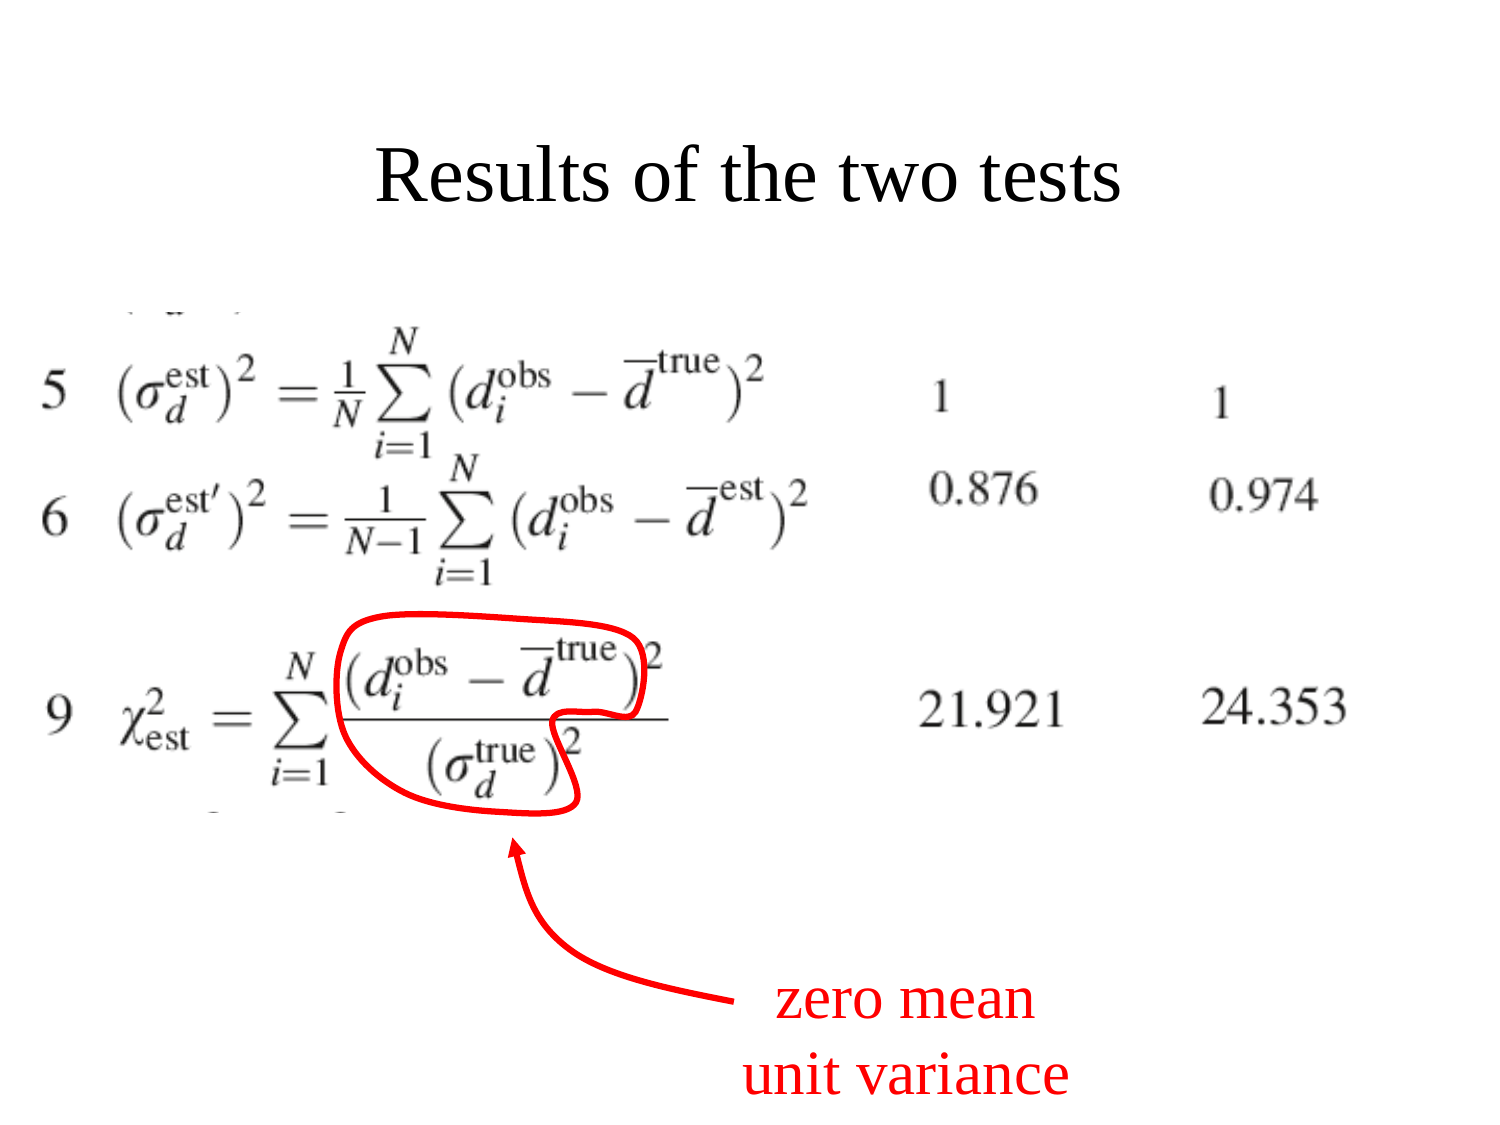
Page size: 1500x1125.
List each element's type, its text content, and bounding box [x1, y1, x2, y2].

picture [0, 312, 1463, 588]
picture [824, 638, 1388, 785]
text_box [509, 837, 724, 1001]
text_box [355, 612, 596, 623]
text_box zero mean unit variance [724, 937, 1088, 1125]
picture [0, 624, 743, 813]
title Results of the two tests [0, 112, 1500, 225]
